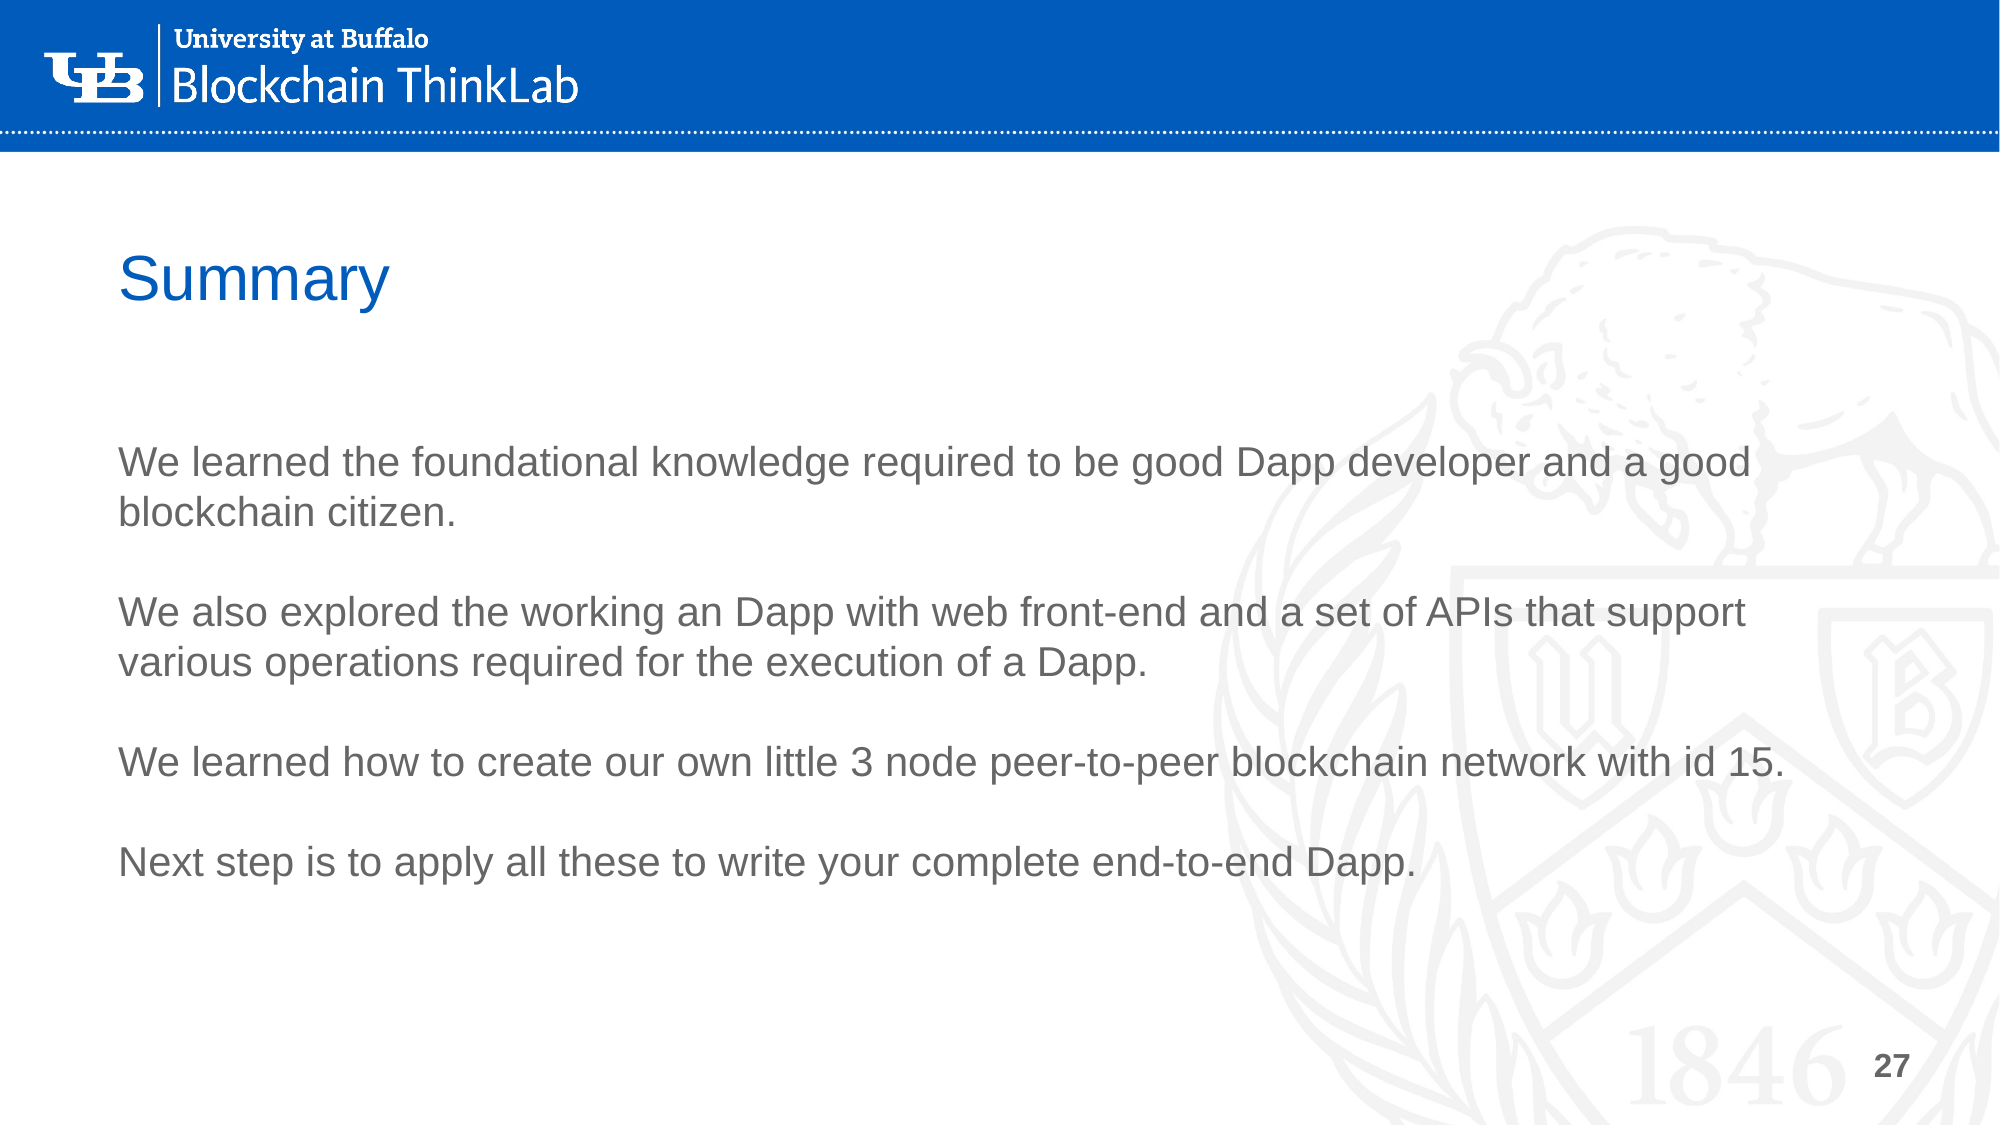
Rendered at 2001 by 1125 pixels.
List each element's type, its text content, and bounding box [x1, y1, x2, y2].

list We learned the foundational knowledge required to be good Dapp developer and a good blockchain citizen. We also explored the working an Dapp with web front-end and a set of APIs that support various operations required for the execution of a Dapp. We learned how to create our own little 3 node peer-to-peer blockchain network with id 15. Next step is to apply all these to write your complete end-to-end Dapp. [103, 419, 1902, 1013]
picture [0, 0, 2000, 1125]
title Summary [103, 161, 1902, 330]
